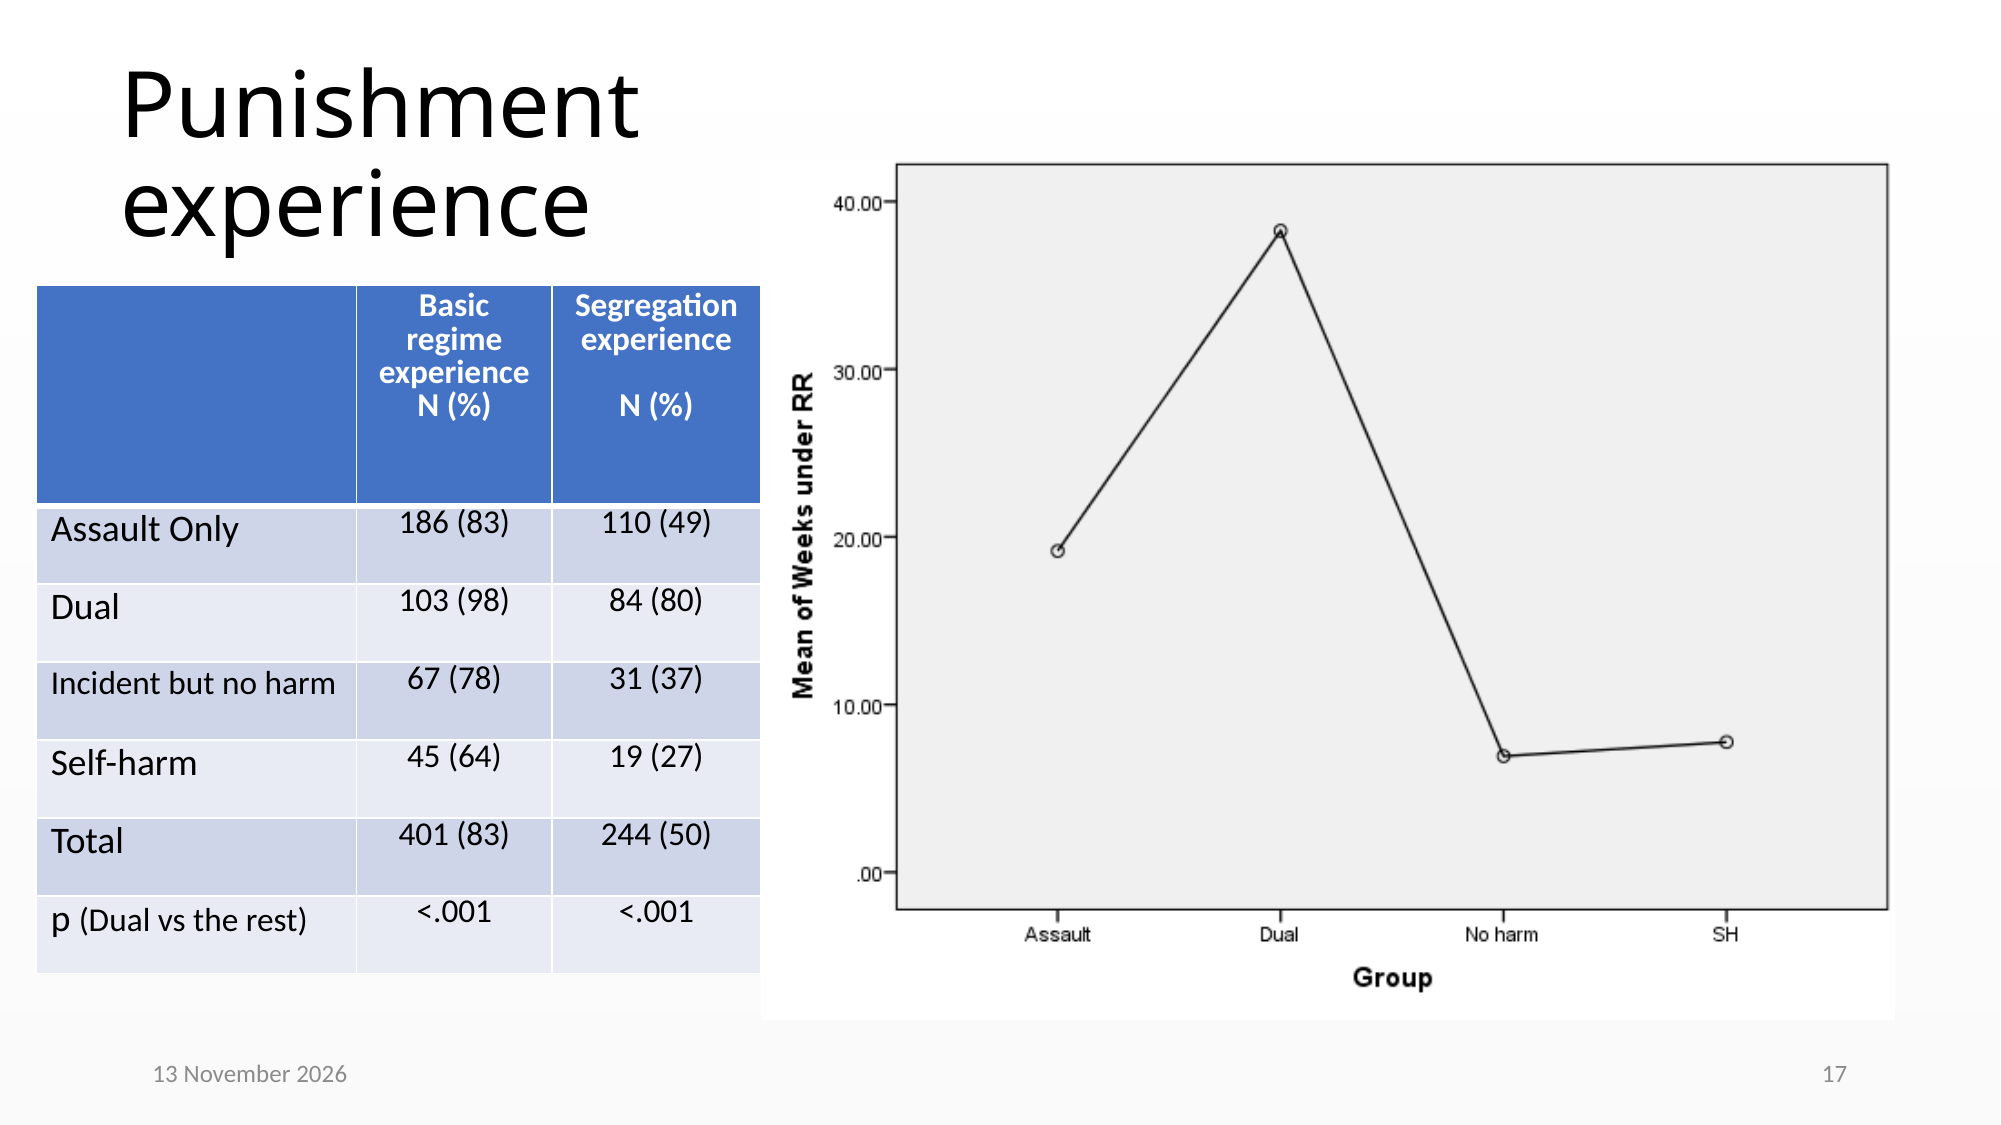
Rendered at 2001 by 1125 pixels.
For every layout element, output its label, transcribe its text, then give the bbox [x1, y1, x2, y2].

table_cell Incident but no harm [37, 663, 356, 739]
table_cell 244 (50) [553, 819, 760, 895]
table_cell <.001 [357, 897, 551, 973]
table_cell Total [37, 819, 356, 895]
table_cell <.001 [553, 897, 760, 973]
table_cell 19 (27) [553, 741, 760, 817]
table_cell 67 (78) [357, 663, 551, 739]
table_cell Assault Only [37, 509, 356, 583]
table_header Segregation experience N (%) [553, 286, 760, 503]
table_cell 401 (83) [357, 819, 551, 895]
table_header [37, 286, 356, 503]
table_cell 110 (49) [553, 509, 760, 583]
table_cell 84 (80) [553, 585, 760, 661]
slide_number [137, 1042, 588, 1103]
slide_number 17 [1412, 1042, 1863, 1103]
table_header Basic regime experience N (%) [357, 286, 551, 503]
table_cell 45 (64) [357, 741, 551, 817]
title Punishment experience [104, 19, 707, 285]
table_cell 31 (37) [553, 663, 760, 739]
picture [760, 159, 1896, 1020]
table_cell Dual [37, 585, 356, 661]
table_cell Self-harm [37, 741, 356, 817]
table_cell 186 (83) [357, 509, 551, 583]
table_cell 103 (98) [357, 585, 551, 661]
table_cell p (Dual vs the rest) [37, 897, 356, 973]
